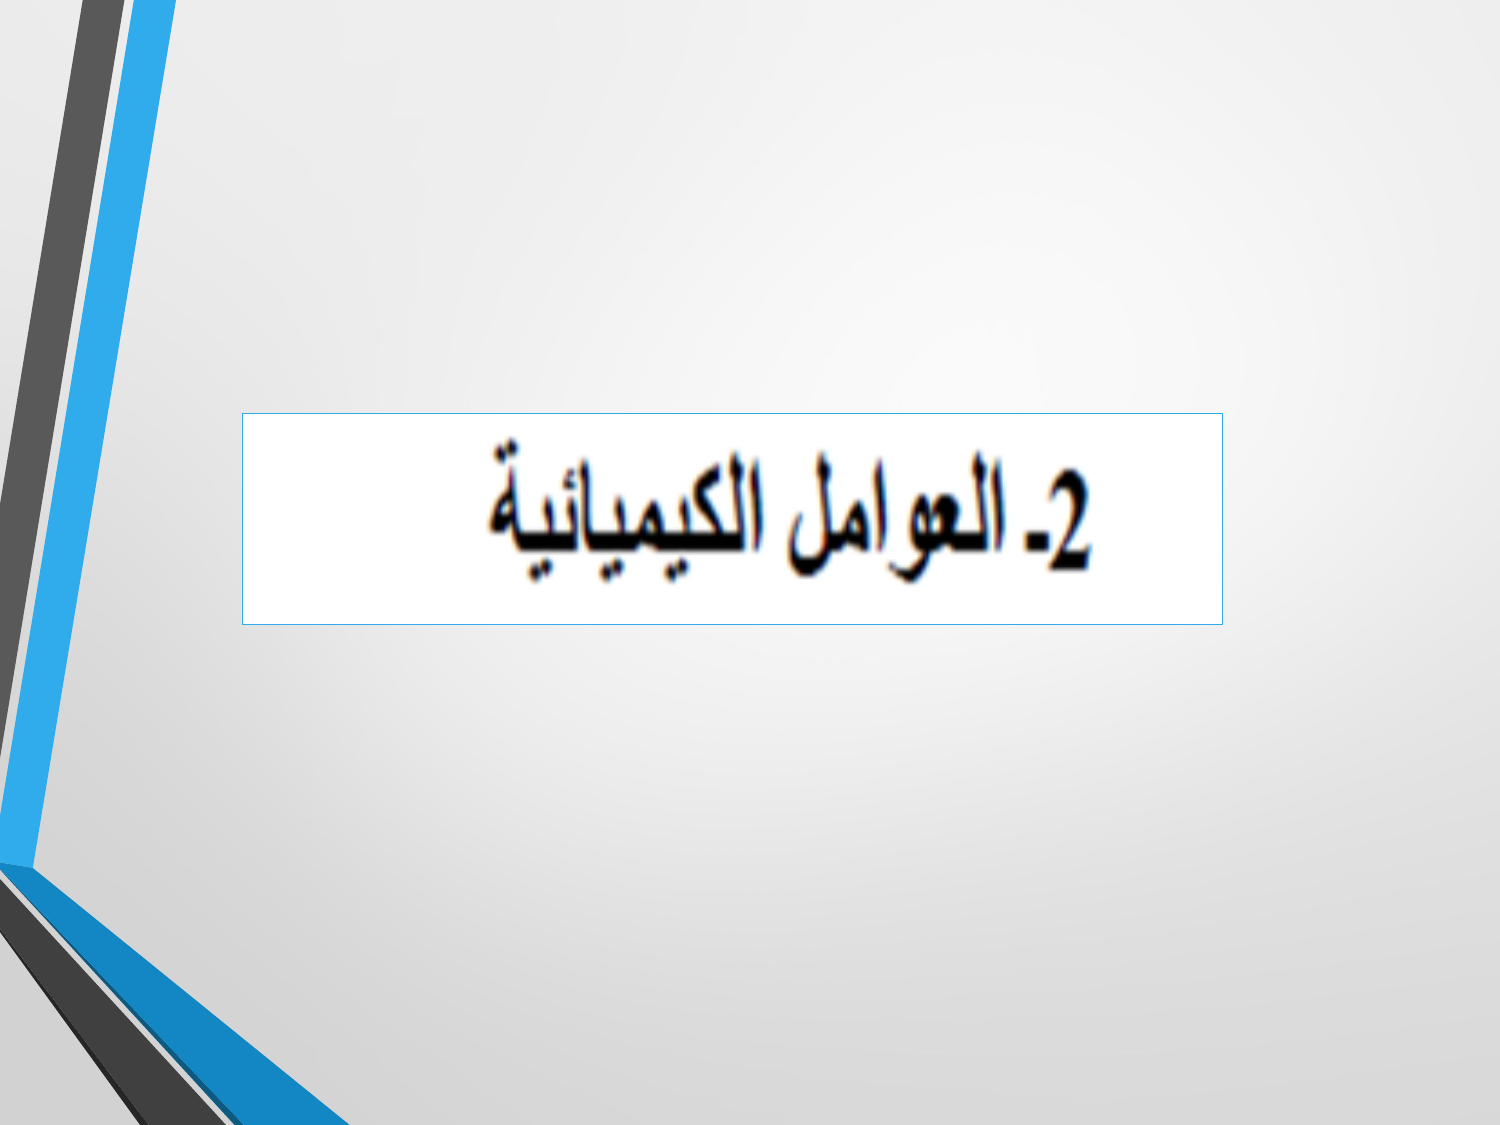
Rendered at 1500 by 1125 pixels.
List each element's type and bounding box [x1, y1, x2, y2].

picture [241, 413, 1223, 626]
